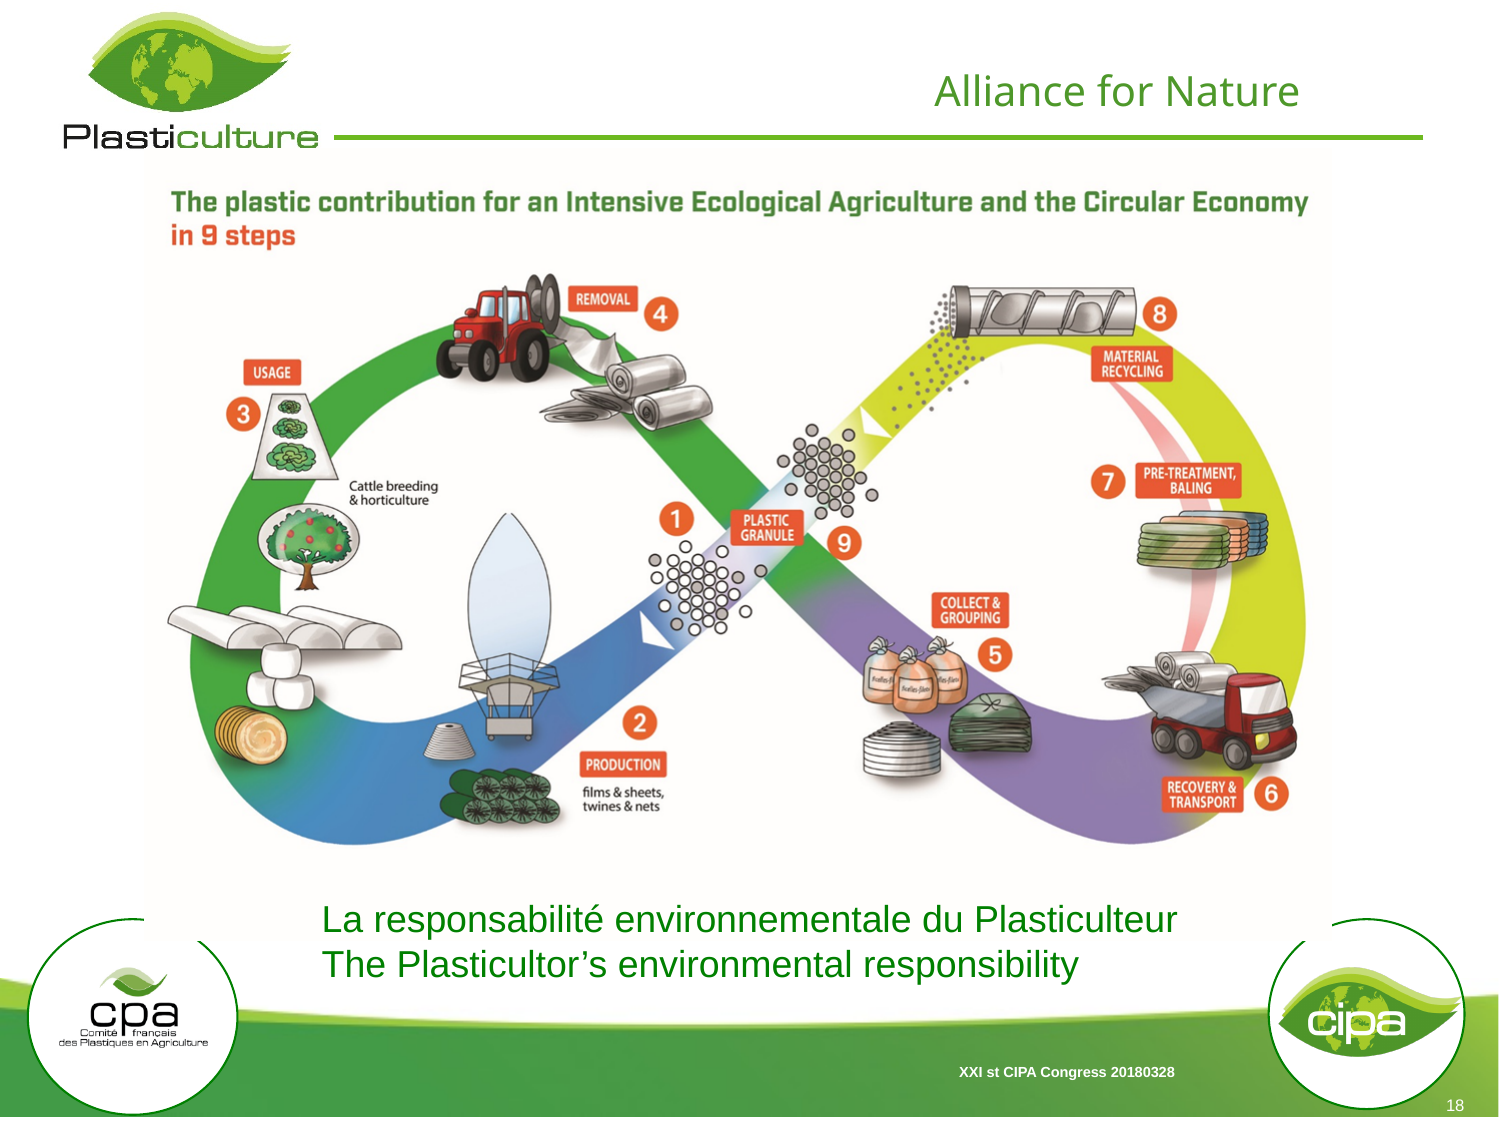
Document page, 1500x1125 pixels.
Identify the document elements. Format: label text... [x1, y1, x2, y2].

picture [0, 957, 1499, 1117]
picture [47, 3, 1333, 941]
text_box La responsabilité environnementale du Plasticulteur The Plasticultor’s environmental responsibility [306, 949, 1193, 993]
picture [55, 961, 211, 1054]
